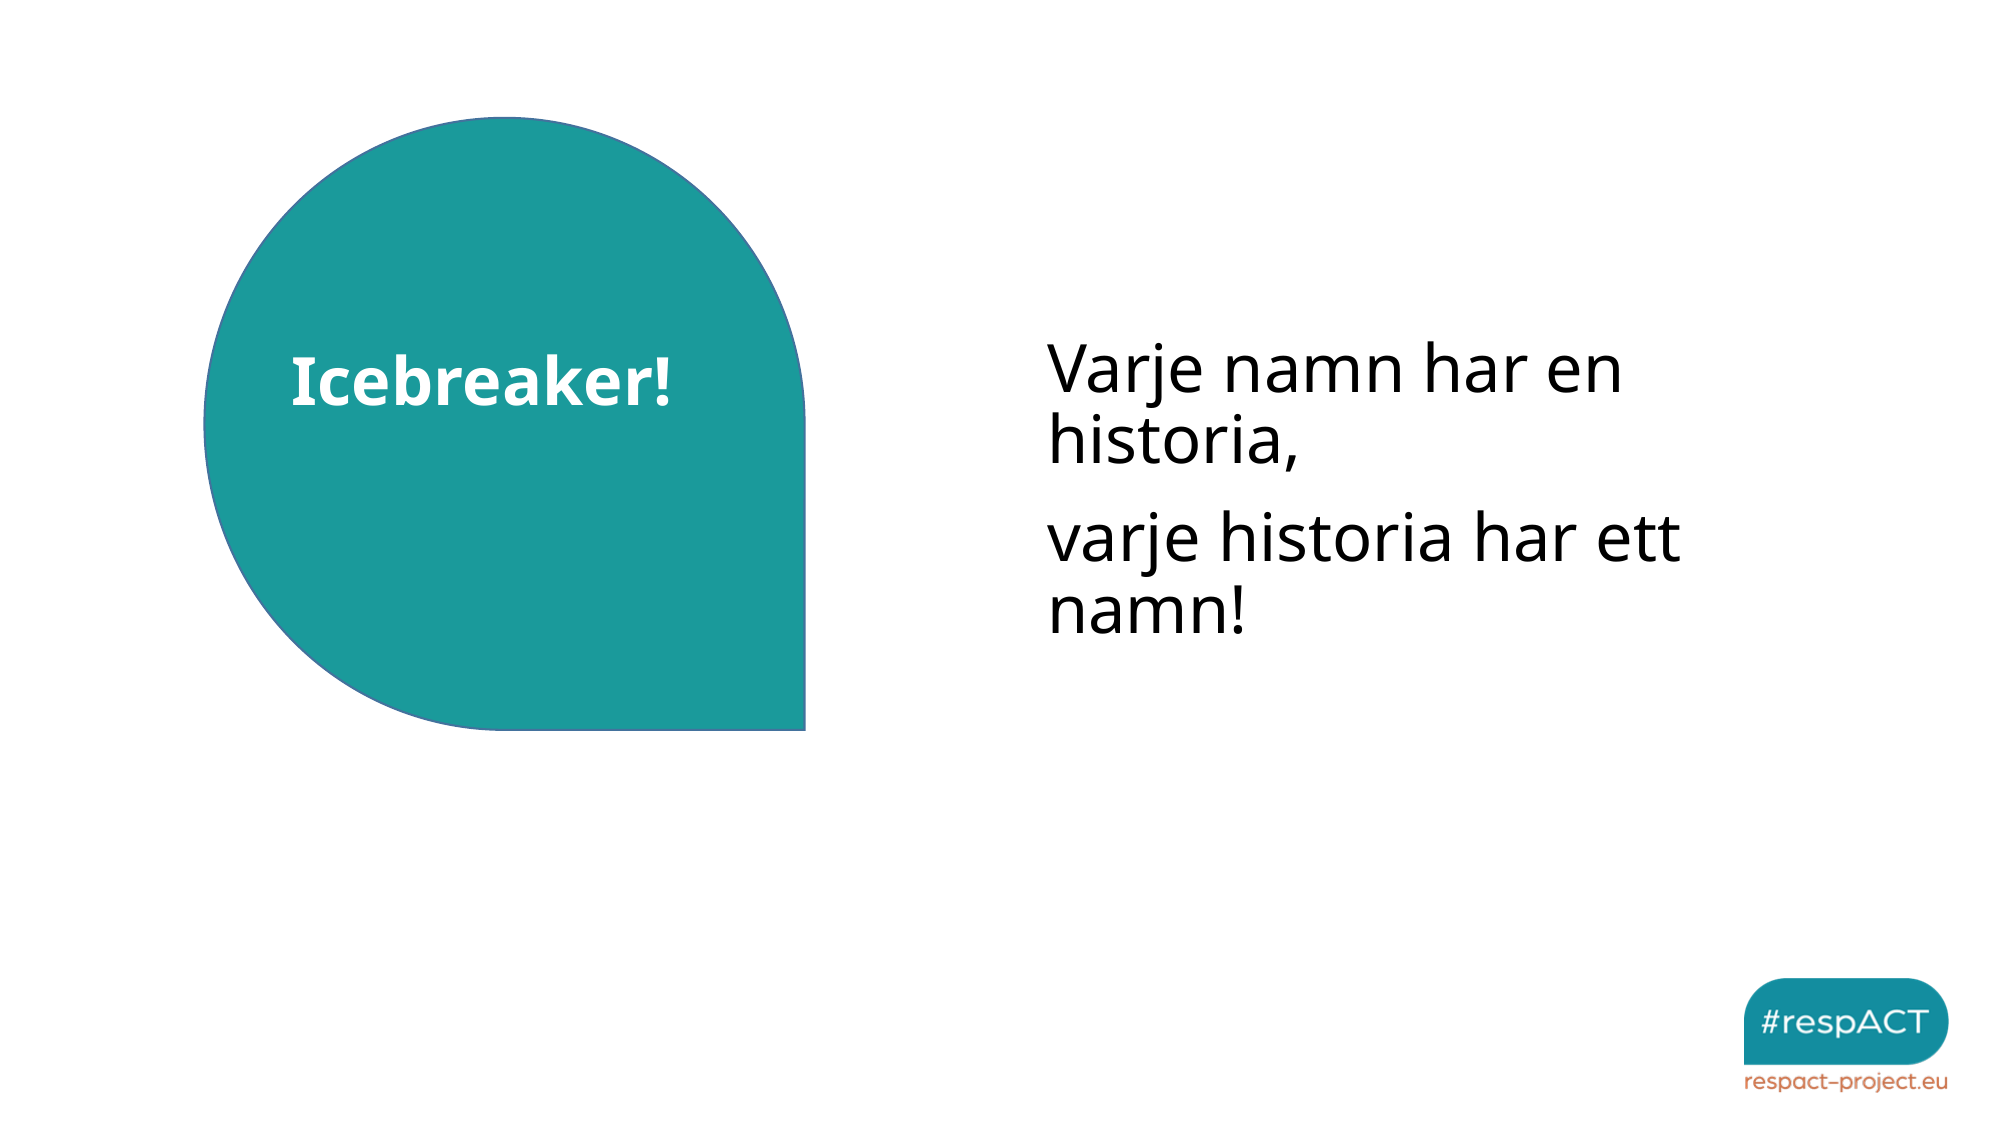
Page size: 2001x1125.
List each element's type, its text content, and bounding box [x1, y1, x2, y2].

title Icebreaker! [276, 253, 1057, 515]
text_box [203, 116, 806, 731]
picture [1744, 978, 1949, 1093]
list Varje namn har en historia, varje historia har ett namn! [1032, 326, 1745, 872]
